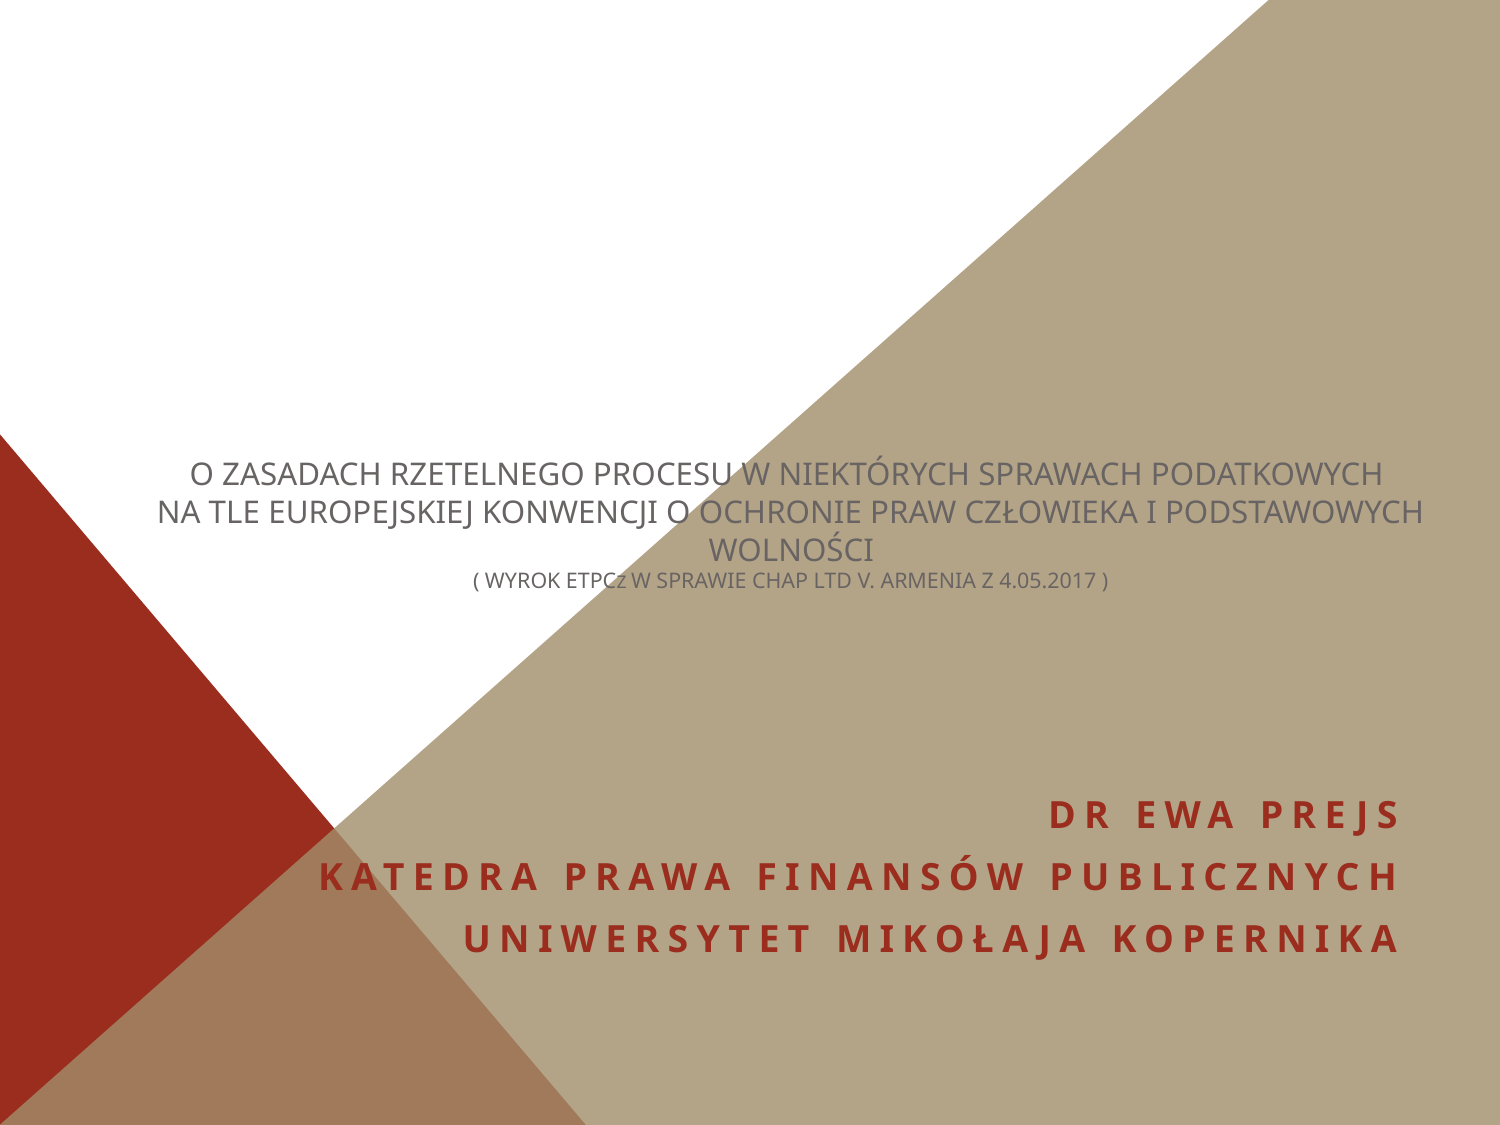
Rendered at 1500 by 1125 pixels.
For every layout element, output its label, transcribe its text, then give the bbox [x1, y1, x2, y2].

title O zasadach rzetelnego procesu w niektórych sprawach podatkowych na tle Europejskiej Konwencji o ochronie praw człowieka i podstawowych wolności ( wyrok ETPCz w sprawie CHAP LTD v. Armenia z 4.05.2017 ) [135, 255, 1447, 595]
subtitle DR EWA PREJS KATEDRA PRAWA FINANSÓW PUBLICZNYCH UNIWERSYTET MIKOŁAJA KOPERNIKA [230, 738, 1414, 1026]
